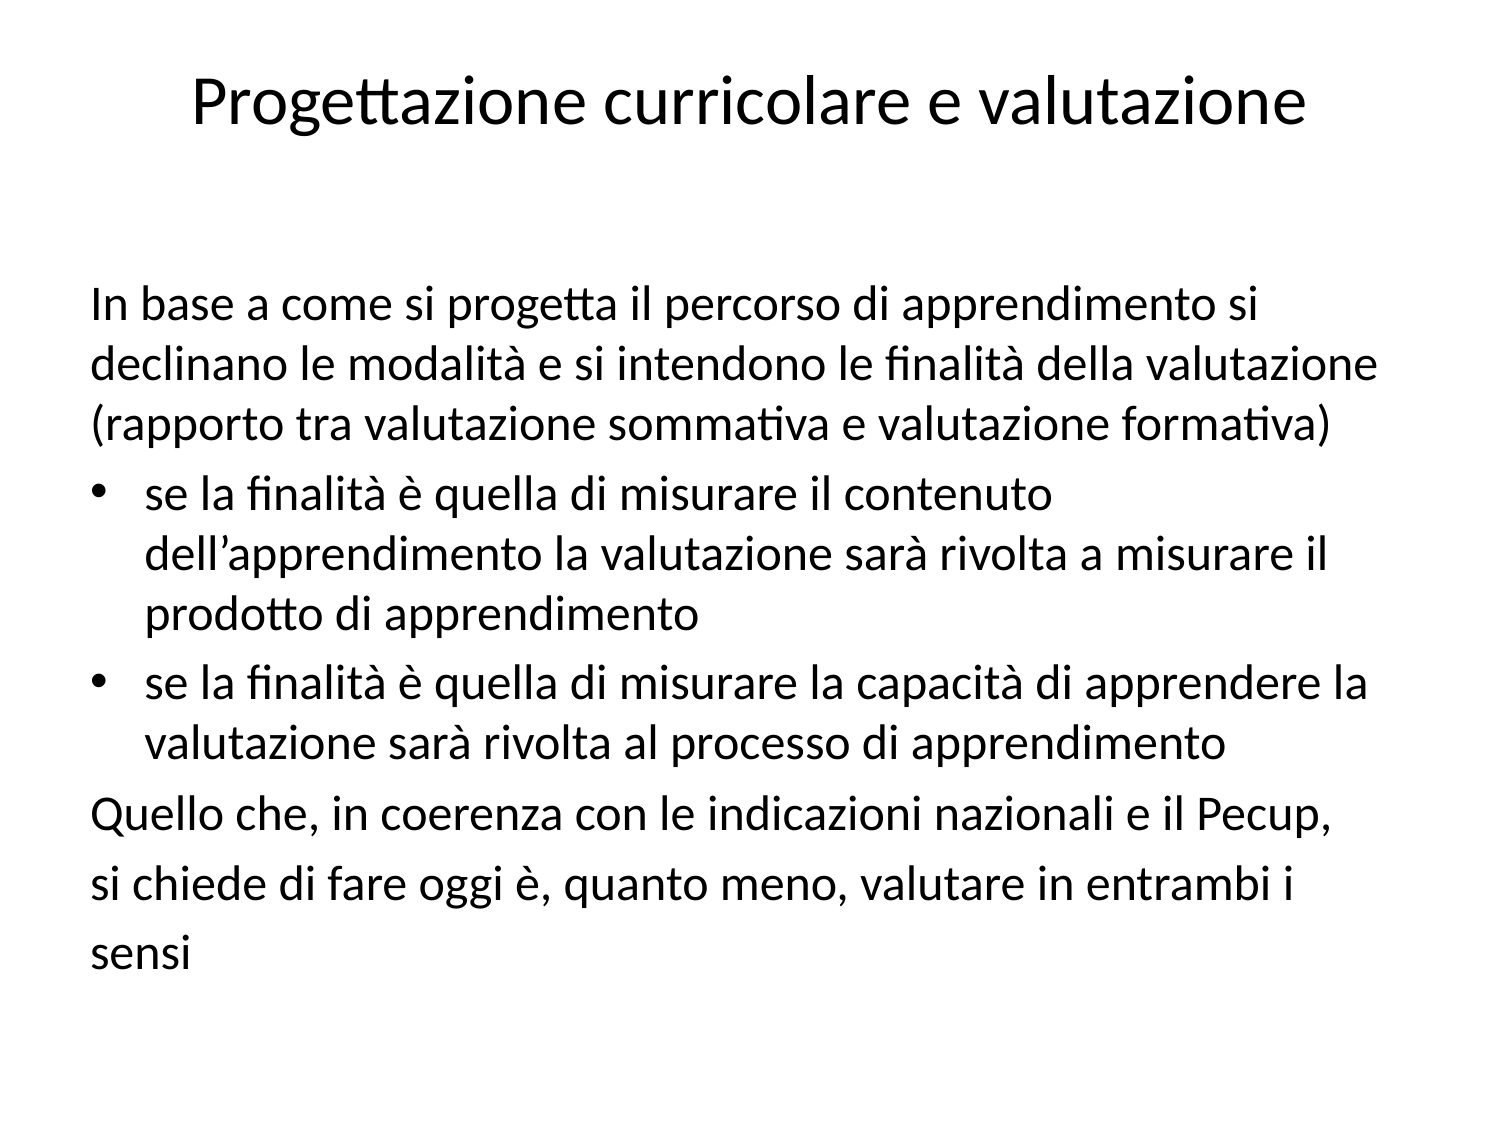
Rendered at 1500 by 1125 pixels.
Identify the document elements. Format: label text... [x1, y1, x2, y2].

title Progettazione curricolare e valutazione [75, 45, 1425, 233]
list In base a come si progetta il percorso di apprendimento si declinano le modalità e si intendono le finalità della valutazione (rapporto tra valutazione sommativa e valutazione formativa) se la finalità è quella di misurare il contenuto dell’apprendimento la valutazione sarà rivolta a misurare il prodotto di apprendimento se la finalità è quella di misurare la capacità di apprendere la valutazione sarà rivolta al processo di apprendimento Quello che, in coerenza con le indicazioni nazionali e il Pecup, si chiede di fare oggi è, quanto meno, valutare in entrambi i sensi [75, 262, 1425, 1005]
